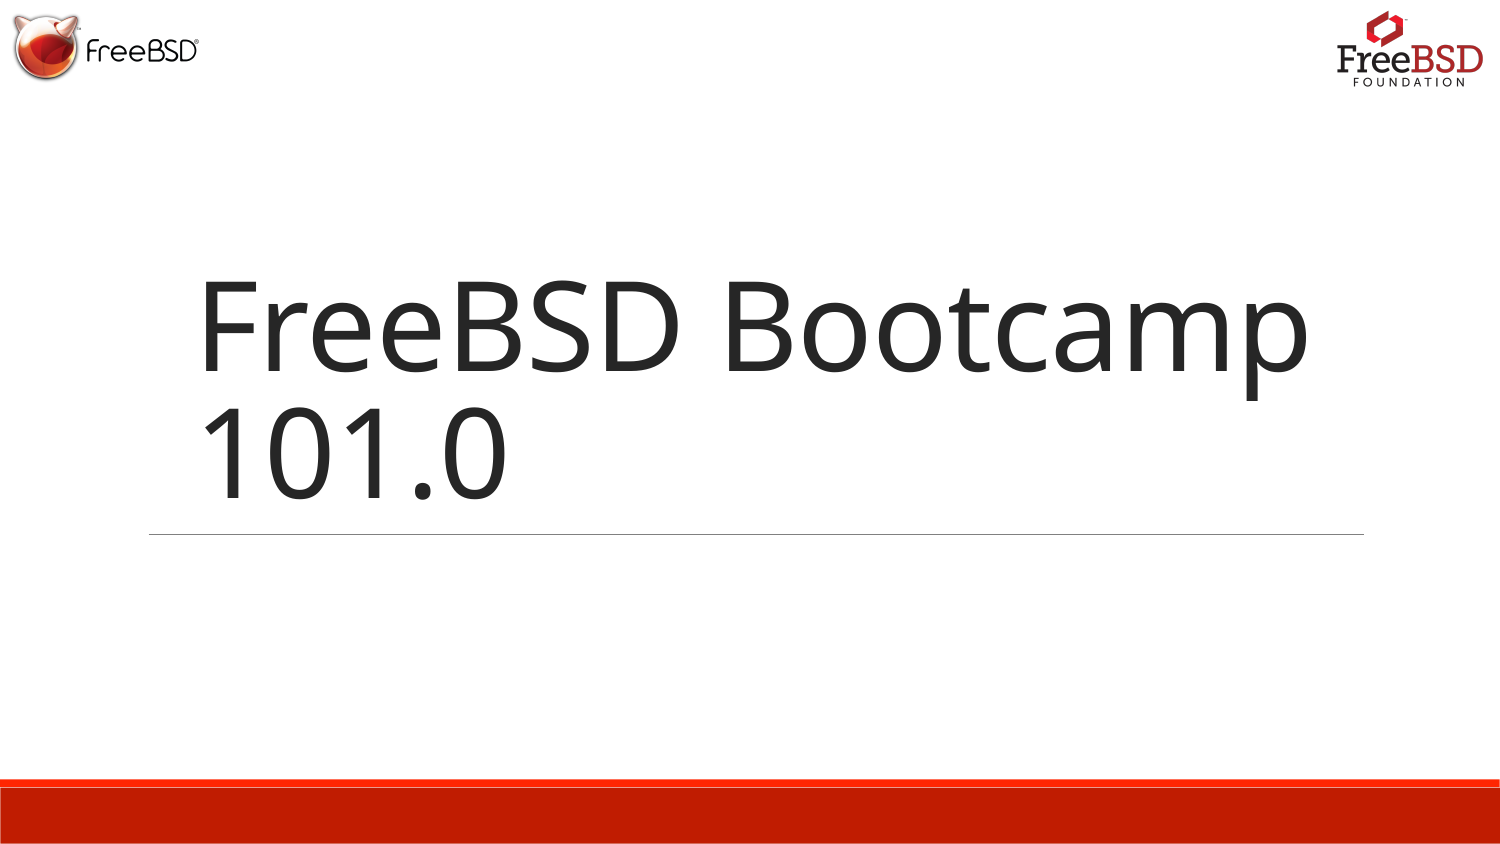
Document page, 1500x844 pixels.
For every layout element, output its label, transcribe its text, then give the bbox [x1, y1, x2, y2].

title FreeBSD Bootcamp 101.0 [54, 316, 1453, 533]
picture [0, 2, 199, 94]
